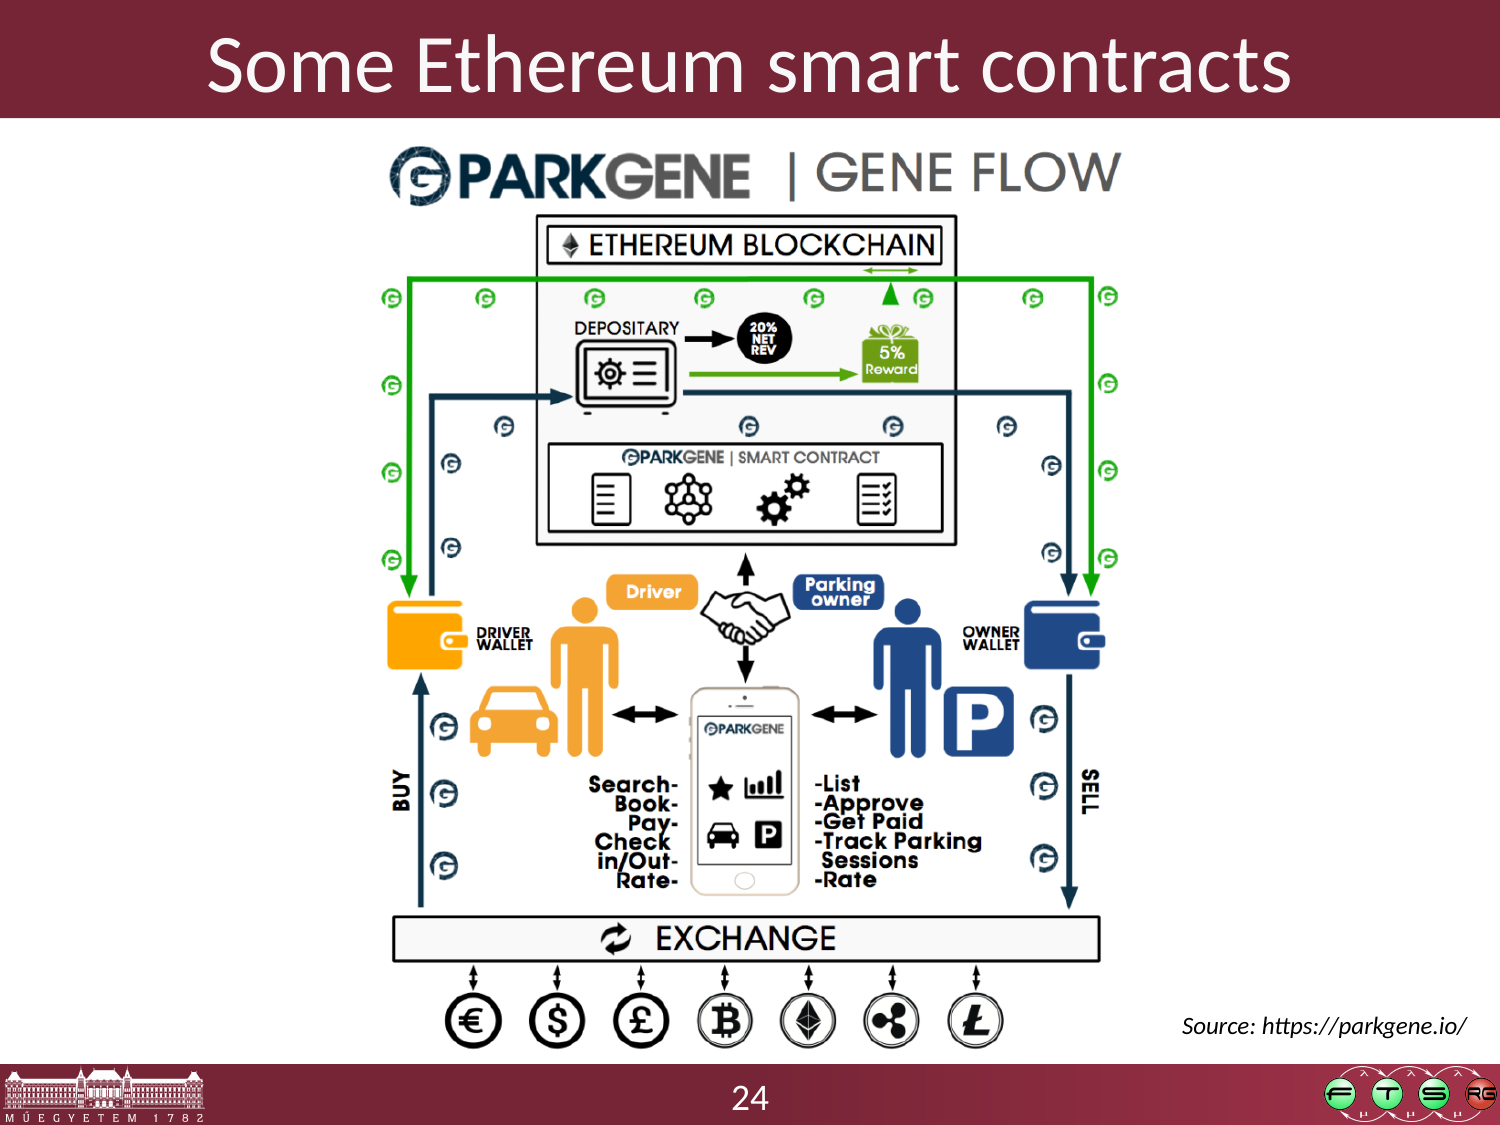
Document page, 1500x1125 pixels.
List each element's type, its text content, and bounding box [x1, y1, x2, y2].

text_box Source: https://parkgene.io/ [1167, 1002, 1483, 1047]
title Some Ethereum smart contracts [0, 0, 1500, 119]
picture [3, 1064, 205, 1122]
picture [364, 123, 1136, 1065]
picture [1324, 1066, 1497, 1122]
